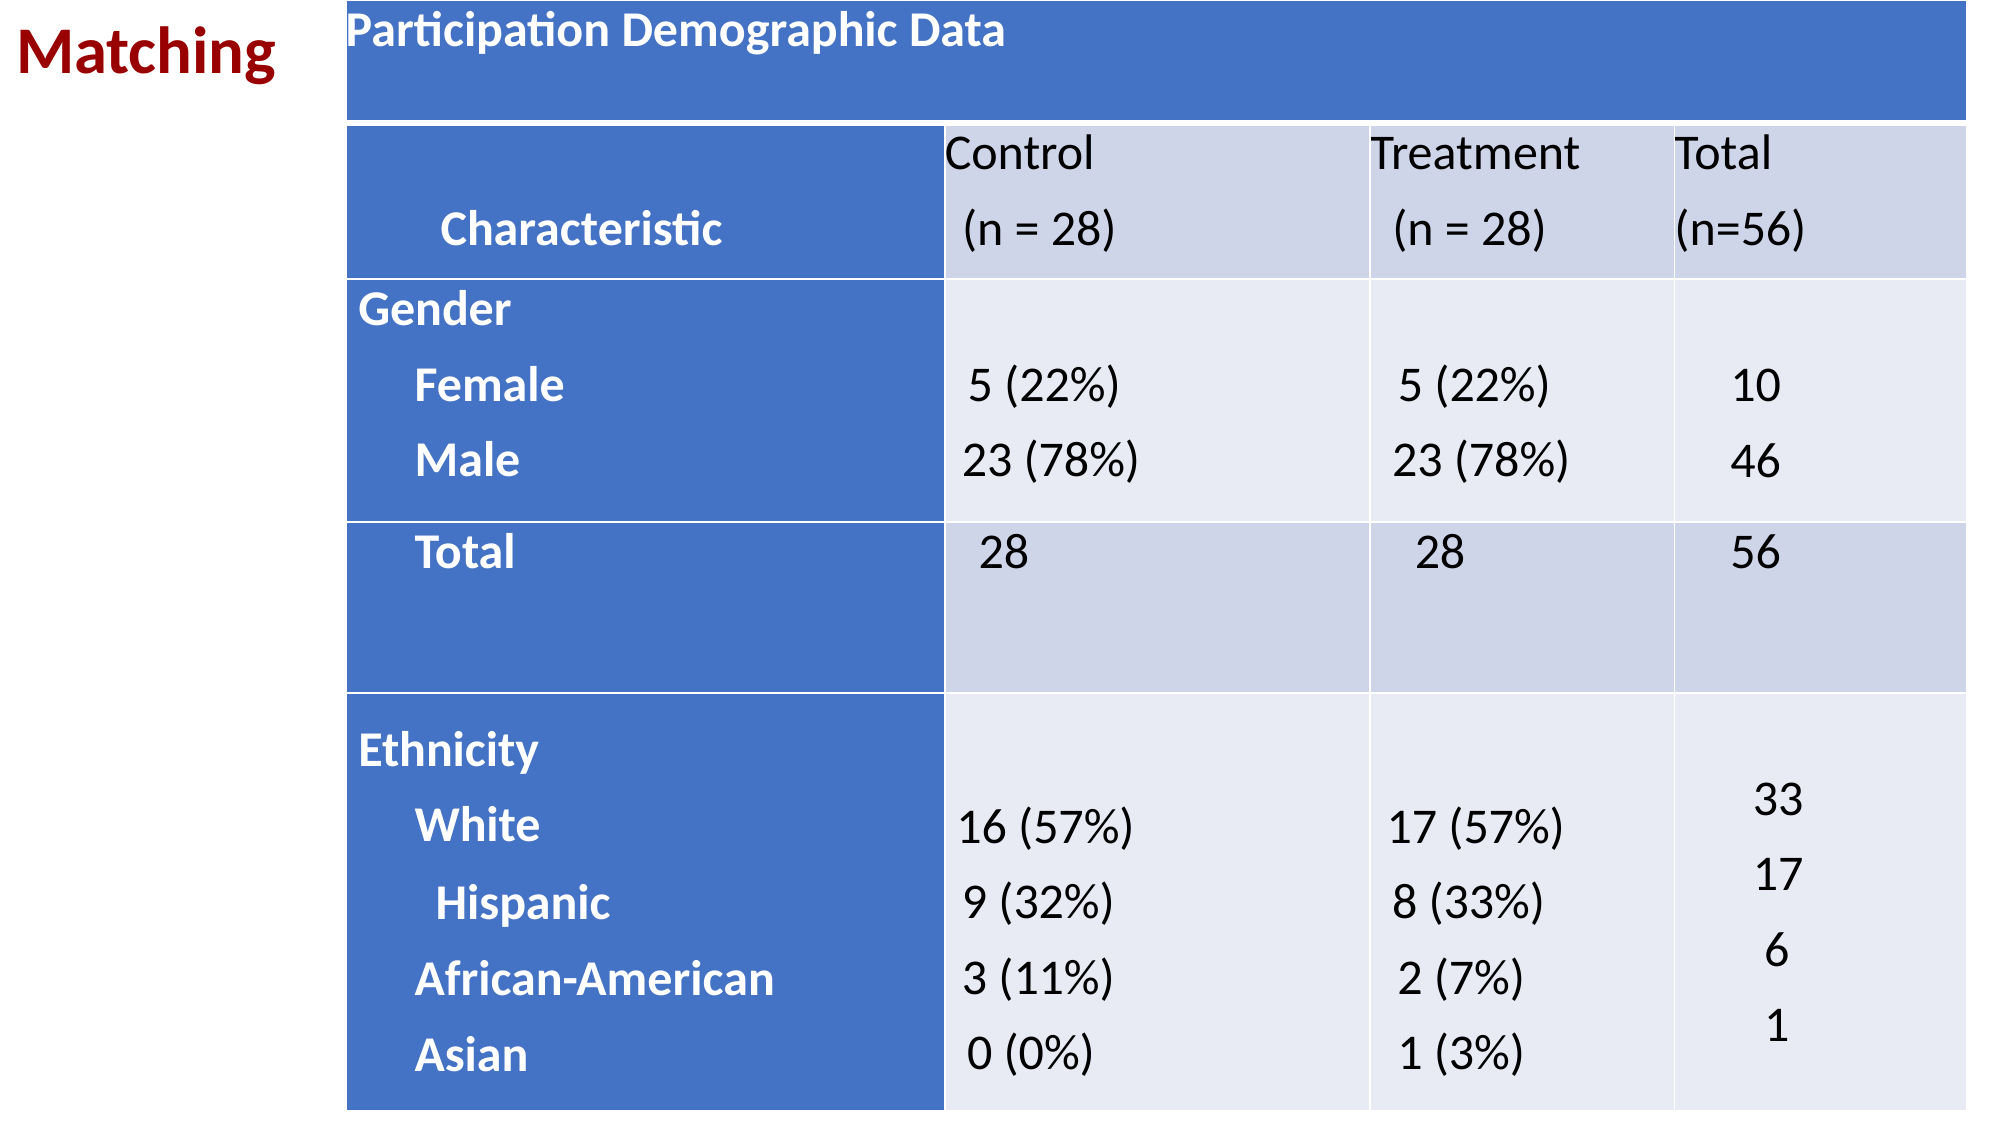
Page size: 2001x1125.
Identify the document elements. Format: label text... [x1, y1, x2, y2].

table_cell Gender Female Male [347, 280, 944, 521]
table_cell 5 (22%) 23 (78%) [946, 280, 1369, 521]
table_header Participation Demographic Data [347, 1, 1966, 120]
table_cell Ethnicity White Hispanic African-American Asian [347, 694, 944, 1110]
table_cell Characteristic [347, 126, 944, 278]
table_cell Total (n=56) [1675, 126, 1966, 278]
table_cell 16 (57%) 9 (32%) 3 (11%) 0 (0%) [946, 694, 1369, 1110]
text_box Matching [1, 0, 292, 95]
table_cell 10 46 [1675, 280, 1966, 521]
table_cell 17 (57%) 8 (33%) 2 (7%) 1 (3%) [1371, 694, 1674, 1110]
table_cell 28 [946, 523, 1369, 692]
table_cell 33 17 6 1 [1675, 694, 1966, 1110]
table_cell Control (n = 28) [946, 126, 1369, 278]
table_cell Total [347, 523, 944, 692]
table_cell 5 (22%) 23 (78%) [1371, 280, 1674, 521]
table_cell 28 [1371, 523, 1674, 692]
table_cell 56 [1675, 523, 1966, 692]
table_cell Treatment (n = 28) [1371, 126, 1674, 278]
